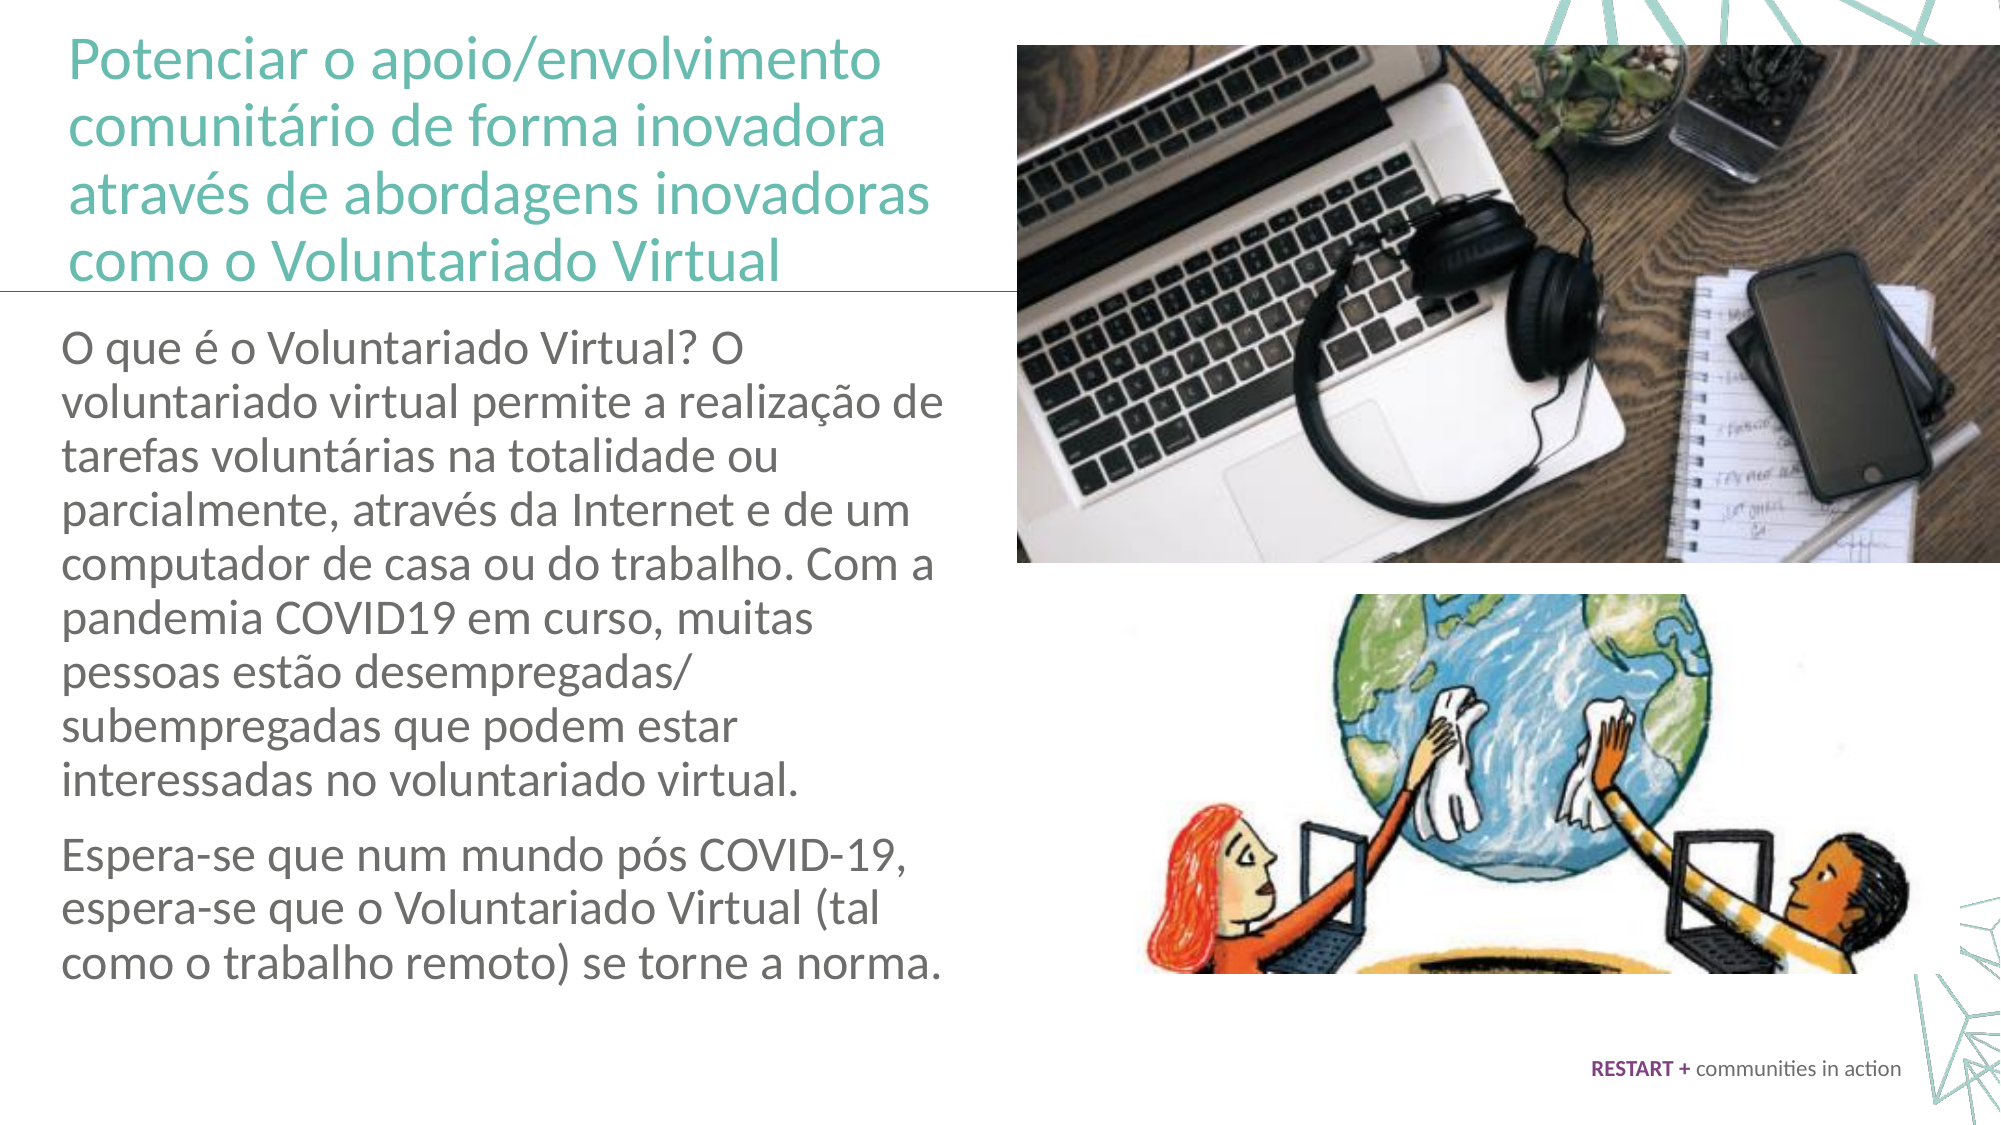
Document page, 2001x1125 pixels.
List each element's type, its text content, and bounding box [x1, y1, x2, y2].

list O que é o Voluntariado Virtual? O voluntariado virtual permite a realização de tarefas voluntárias na totalidade ou parcialmente, através da Internet e de um computador de casa ou do trabalho. Com a pandemia COVID19 em curso, muitas pessoas estão desempregadas/ subempregadas que podem estar interessadas no voluntariado virtual. Espera-se que num mundo pós COVID-19, espera-se que o Voluntariado Virtual (tal como o trabalho remoto) se torne a norma. [46, 313, 1000, 999]
picture [1017, 0, 2000, 563]
list Potenciar o apoio/envolvimento comunitário de forma inovadora através de abordagens inovadoras como o Voluntariado Virtual [53, 17, 1005, 334]
picture [1107, 594, 2001, 1125]
